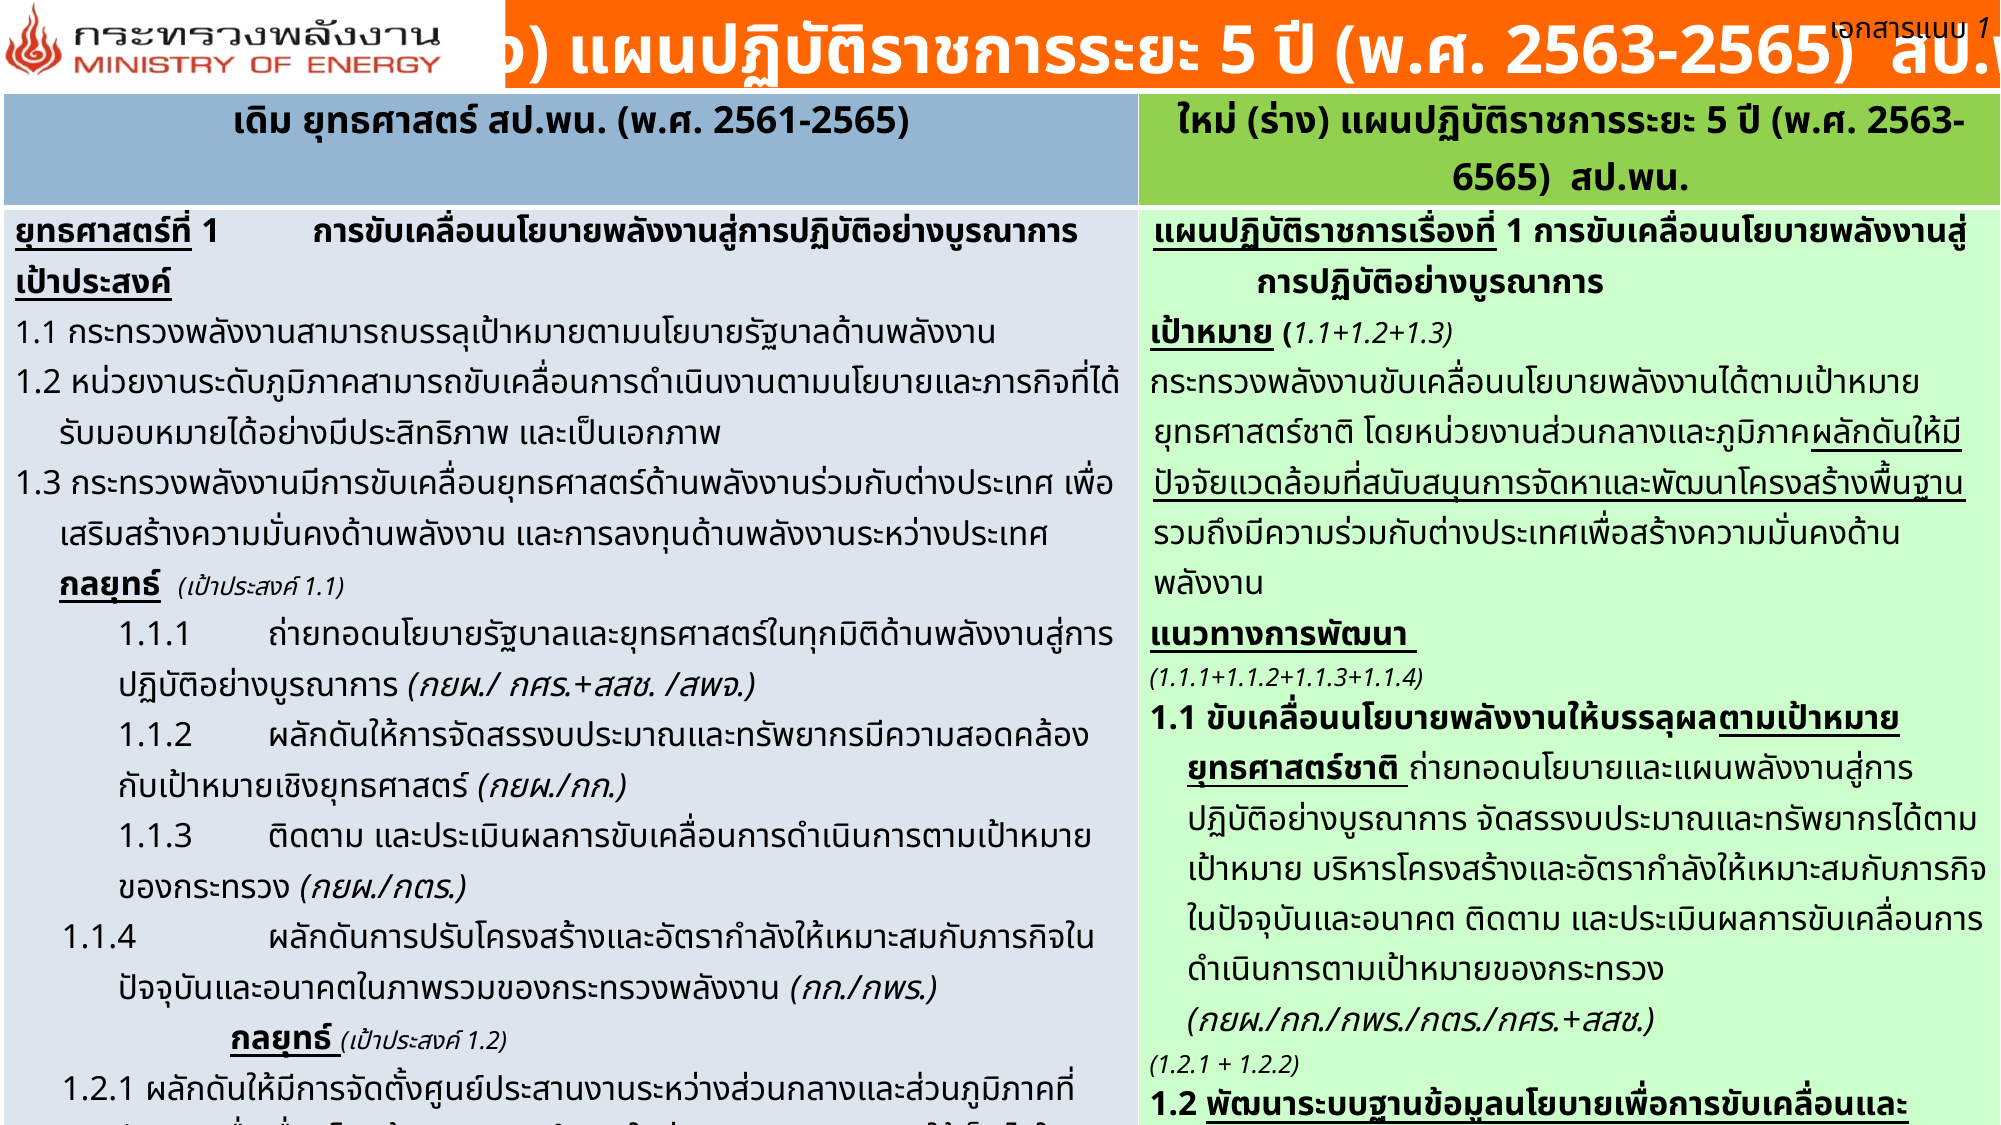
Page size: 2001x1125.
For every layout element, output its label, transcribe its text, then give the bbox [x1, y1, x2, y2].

table_header เดิม ยุทธศาสตร์ สป.พน. (พ.ศ. 2561-2565) [4, 94, 1138, 205]
table_header ใหม่ (ร่าง) แผนปฏิบัติราชการระยะ 5 ปี (พ.ศ. 2563-6565) สป.พน. [1139, 94, 2000, 205]
text_box (ร่าง) แผนปฏิบัติราชการระยะ 5 ปี (พ.ศ. 2563-2565) สป.พน. [505, 0, 2000, 88]
table_cell แผนปฏิบัติราชการเรื่องที่ 1 การขับเคลื่อนนโยบายพลังงานสู่การปฏิบัติอย่างบูรณาการ เป้าหมาย (1.1+1.2+1.3) กระทรวงพลังงานขับเคลื่อนนโยบายพลังงานได้ตามเป้าหมายยุทธศาสตร์ชาติ โดยหน่วยงานส่วนกลางและภูมิภาคผลักดันให้มีปัจจัยแวดล้อมที่สนับสนุนการจัดหาและพัฒนาโครงสร้างพื้นฐาน รวมถึงมีความร่วมกับต่างประเทศเพื่อสร้างความมั่นคงด้านพลังงาน แนวทางการพัฒนา (1.1.1+1.1.2+1.1.3+1.1.4) 1.1 ขับเคลื่อนนโยบายพลังงานให้บรรลุผลตามเป้าหมายยุทธศาสตร์ชาติ ถ่ายทอดนโยบายและแผนพลังงานสู่การปฏิบัติอย่างบูรณาการ จัดสรรงบประมาณและทรัพยากรได้ตามเป้าหมาย บริหารโครงสร้างและอัตรากำลังให้เหมาะสมกับภารกิจในปัจจุบันและอนาคต ติดตาม และประเมินผลการขับเคลื่อนการดำเนินการตามเป้าหมายของกระทรวง (กยผ./กก./กพร./กตร./กศร.+สสช.) (1.2.1 + 1.2.2) 1.2 พัฒนาระบบฐานข้อมูลนโยบายเพื่อการขับเคลื่อนและติดตามการดำเนินงานเชิงพื้นที่มีประสิทธิภาพ มีการผลักดันให้การทำงานภูมิภาคให้เป็นไปในทิศทางเดียวกันกับเป้าหมายกระทรวงพลังงาน พัฒนาระบบฐานข้อมูลและองค์ความรู้เชิงพื้นที่ให้เป็นเครื่องมือที่ช่วยในการจัดทำแผน การบริหารงานได้อย่างมีประสิทธิภาพ และสนับสนุนให้พลังงานชุมชนขับเคลื่อนเศรษฐกิจฐานรากให้เกิดการสร้างรายได้และพัฒนาคุณภาพชีวิตด้วยเทคโนโลยีที่เหมาะสม (กศร.+สสช./กยผ./ศทส./กตร.) (1.3.1+1.3.2+1.3.3) 1.3 ส่งเสริม สนับสนุนและขับเคลื่อนความร่วมมือด้านพลังงานระหว่างประเทศเชิงรุกตามกรอบความร่วมมือ ทั้งในกรอบทวิภาคีและพหุภาคี ประสานเครือข่ายความร่วมมือระหว่างประเทศ สร้างโอกาสประเทศเป็นศูนย์กลางด้านพลังงานของภูมิภาค พัฒนาศูนย์ข้อมูลพลังงานระหว่างประเทศ เพื่อสนับสนุนการค้าและการลงทุน เพื่อเสริมสร้างความมั่นคงด้านพลังงานของประเทศ (กกต.) [1139, 210, 2000, 1125]
table_cell ยุทธศาสตร์ที่ 1 การขับเคลื่อนนโยบายพลังงานสู่การปฏิบัติอย่างบูรณาการ เป้าประสงค์ 1.1 กระทรวงพลังงานสามารถบรรลุเป้าหมายตามนโยบายรัฐบาลด้านพลังงาน 1.2 หน่วยงานระดับภูมิภาคสามารถขับเคลื่อนการดำเนินงานตามนโยบายและภารกิจที่ได้รับมอบหมายได้อย่างมีประสิทธิภาพ และเป็นเอกภาพ 1.3 กระทรวงพลังงานมีการขับเคลื่อนยุทธศาสตร์ด้านพลังงานร่วมกับต่างประเทศ เพื่อเสริมสร้างความมั่นคงด้านพลังงาน และการลงทุนด้านพลังงานระหว่างประเทศ กลยุทธ์ (เป้าประสงค์ 1.1) 1.1.1 ถ่ายทอดนโยบายรัฐบาลและยุทธศาสตร์ในทุกมิติด้านพลังงานสู่การปฏิบัติอย่างบูรณาการ (กยผ./ กศร.+สสช. /สพจ.) 1.1.2 ผลักดันให้การจัดสรรงบประมาณและทรัพยากรมีความสอดคล้องกับเป้าหมายเชิงยุทธศาสตร์ (กยผ./กก.) 1.1.3 ติดตาม และประเมินผลการขับเคลื่อนการดำเนินการตามเป้าหมายของกระทรวง (กยผ./กตร.) 1.1.4 ผลักดันการปรับโครงสร้างและอัตรากำลังให้เหมาะสมกับภารกิจในปัจจุบันและอนาคตในภาพรวมของกระทรวงพลังงาน (กก./กพร.) กลยุทธ์ (เป้าประสงค์ 1.2) 1.2.1 ผลักดันให้มีการจัดตั้งศูนย์ประสานงานระหว่างส่วนกลางและส่วนภูมิภาคที่ชัดเจน เพื่อเชื่อมโยงเป้าหมายการทำงานในส่วนกลางและภูมิภาคให้เป็นไปในทิศทางเดียวกัน (กศร.+สสช. /กยผ./สพจ.) 1.2.2 พัฒนาระบบฐานข้อมูล/องค์ความรู้เชิงพื้นที่ เพื่อเป็นเครื่องมือในการจัดทำแผนและบริหารงานเชิงพื้นที่ (ศทส./กยผ./กศร.+สสช.) กลยุทธ์ (เป้าประสงค์ 1.3) 1.3.1 ขับเคลื่อนยุทธศาสตร์ความร่วมมือระหว่างประเทศเชิงรุก ทั้งในกรอบทวิภาคีและพหุภาคี เพื่อเสริมสร้างความมั่นคงด้านพลังงาน (สรป.) 1.3.2 ประสานเครือข่ายความร่วมมือระหว่างประเทศเพื่อสนับสนุนการค้าและการลงทุนด้านพลังงานระหว่างประเทศ (สรป.) 1.3.3 พัฒนาศูนย์ข้อมูลพลังงานระหว่างประเทศ เพื่อเป็นแหล่งองค์ความรู้เกี่ยวกับความร่วมมือด้าน (สรป.) [4, 210, 1138, 1125]
picture [0, 0, 443, 81]
text_box เอกสารแนบ 1 [1814, 2, 2000, 53]
